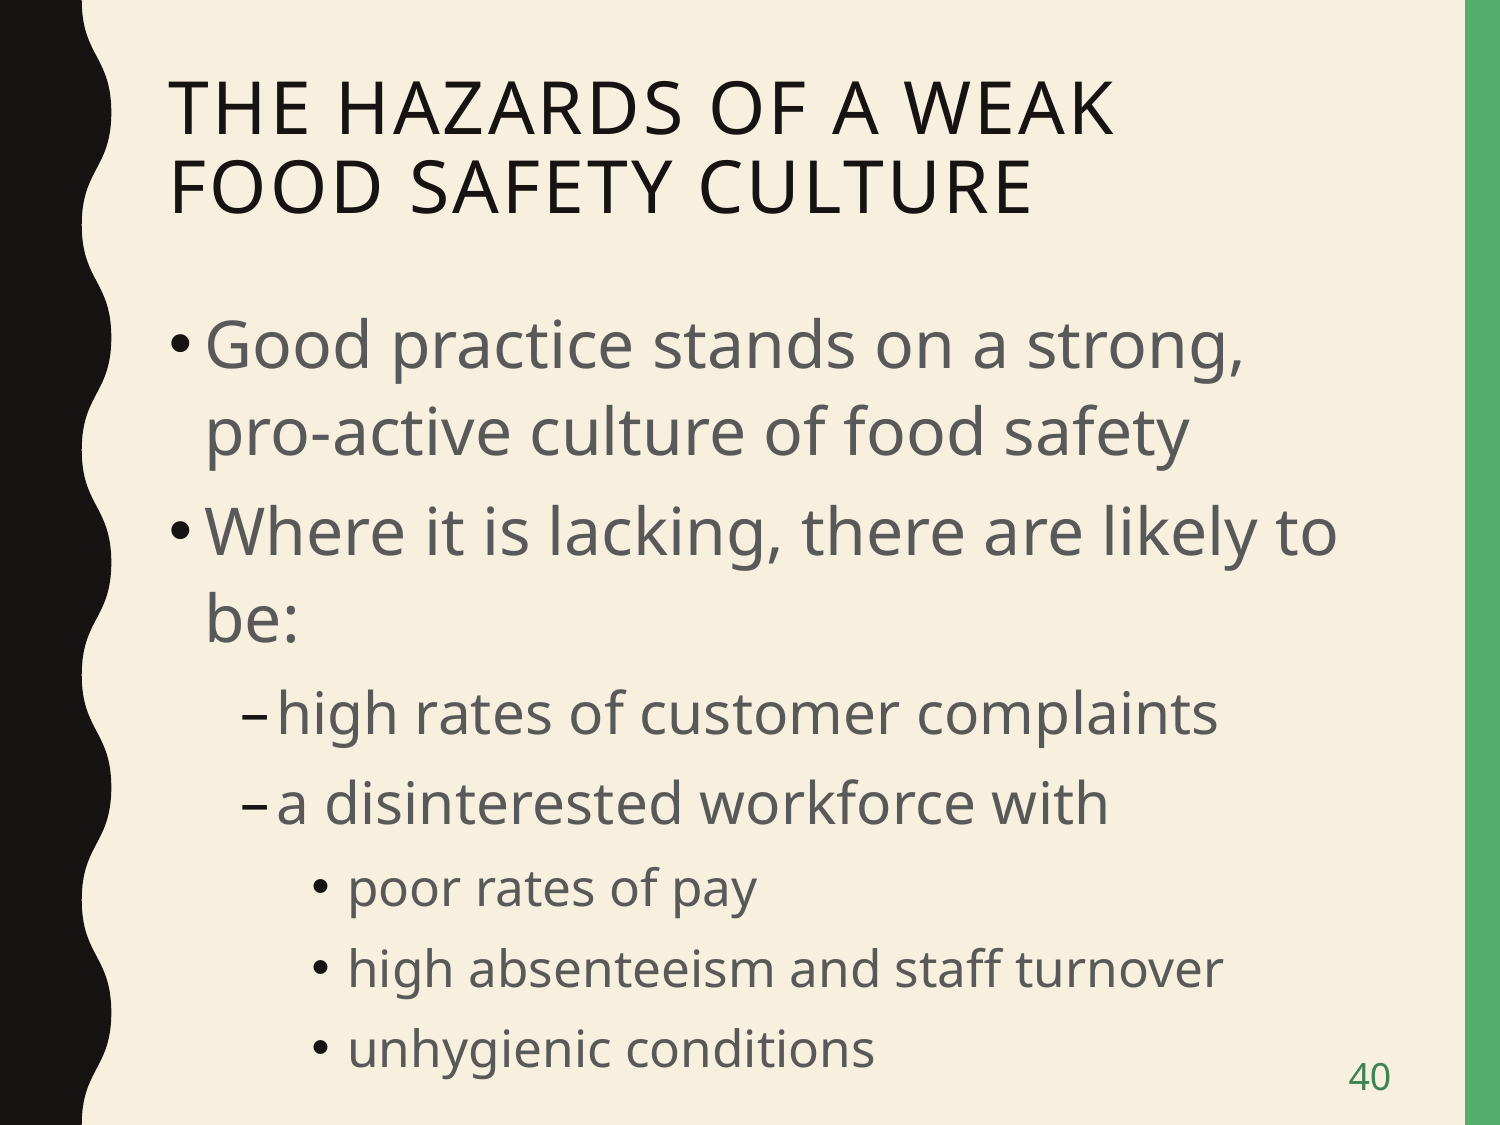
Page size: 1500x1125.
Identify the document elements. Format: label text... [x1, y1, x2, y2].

slide_number 40 [1059, 1045, 1407, 1103]
list Good practice stands on a strong, pro-active culture of food safety Where it is lacking, there are likely to be: high rates of customer complaints a disinterested workforce with poor rates of pay high absenteeism and staff turnover unhygienic conditions [154, 287, 1407, 1088]
title The Hazards of a Weak Food safety Culture [154, 62, 1407, 238]
